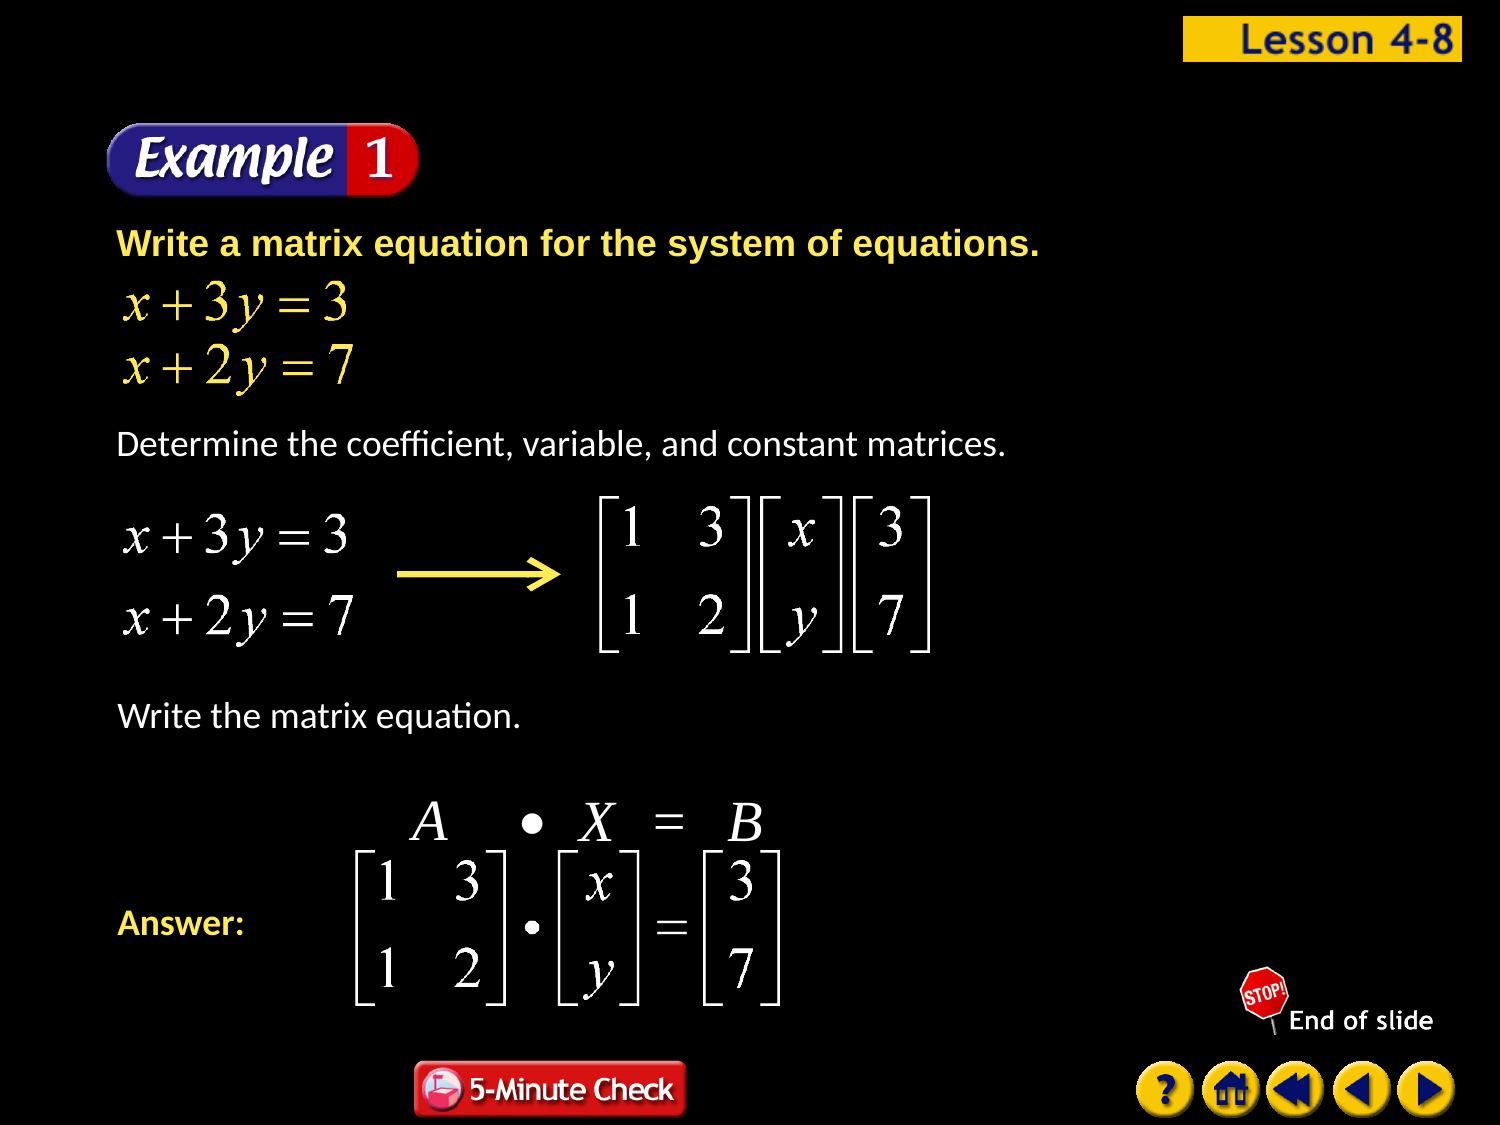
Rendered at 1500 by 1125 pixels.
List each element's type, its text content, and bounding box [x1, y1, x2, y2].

text_box Write the matrix equation. [102, 684, 1482, 744]
picture [1202, 1061, 1260, 1118]
text_box Determine the coefficient, variable, and constant matrices. [101, 411, 1481, 472]
picture [413, 1060, 688, 1118]
picture [102, 121, 422, 201]
picture [1136, 1061, 1194, 1118]
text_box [101, 211, 1381, 399]
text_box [102, 773, 783, 1008]
picture [1397, 1061, 1455, 1118]
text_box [119, 493, 934, 655]
picture [1266, 1061, 1325, 1118]
picture [1182, 16, 1462, 62]
picture [1234, 963, 1441, 1044]
picture [1332, 1061, 1391, 1118]
